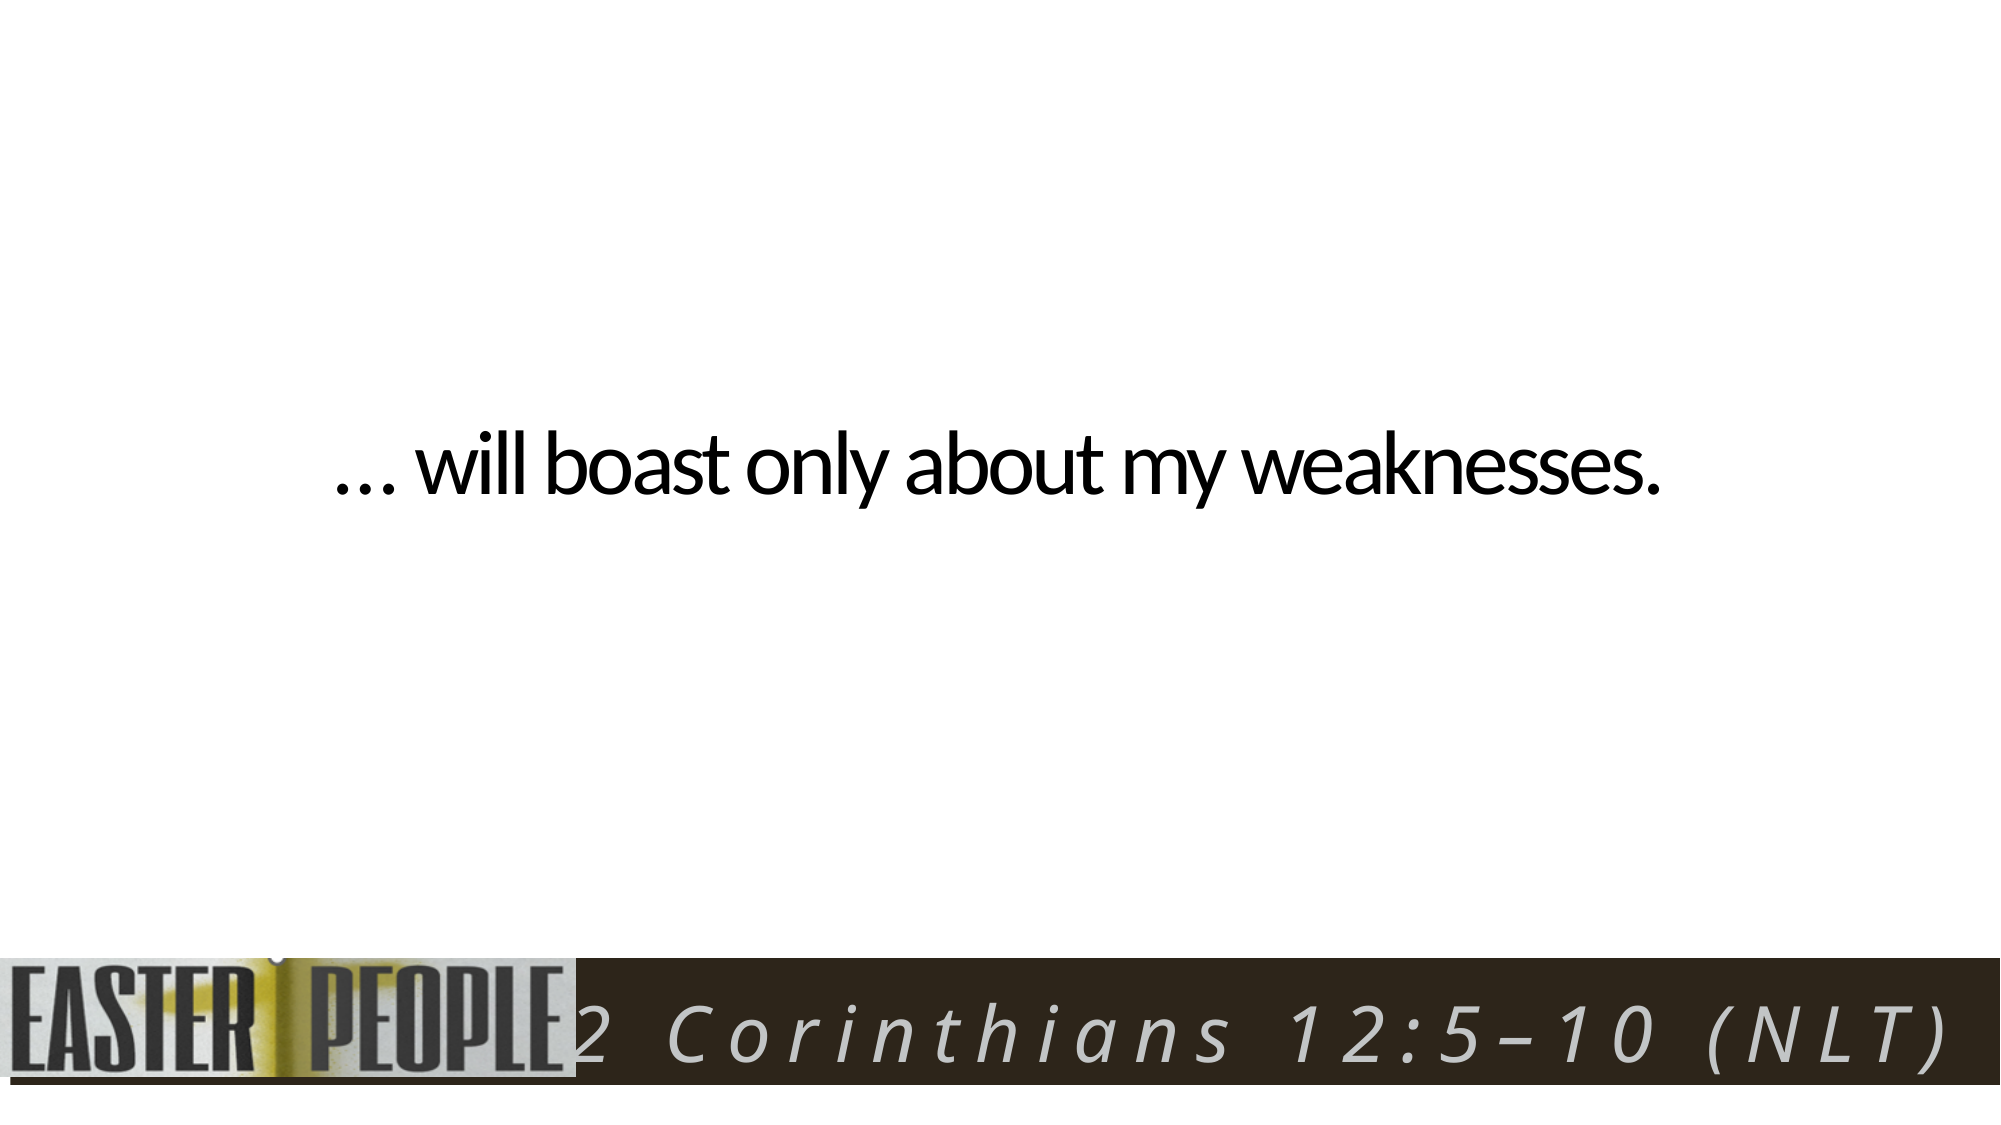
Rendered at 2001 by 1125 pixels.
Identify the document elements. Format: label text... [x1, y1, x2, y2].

text_box 2 Corinthians 12:5–10 (NLT) [574, 958, 2000, 1085]
picture [1758, 966, 1990, 1074]
text_box … will boast only about my weaknesses. [81, 48, 1919, 868]
picture [0, 957, 576, 1077]
